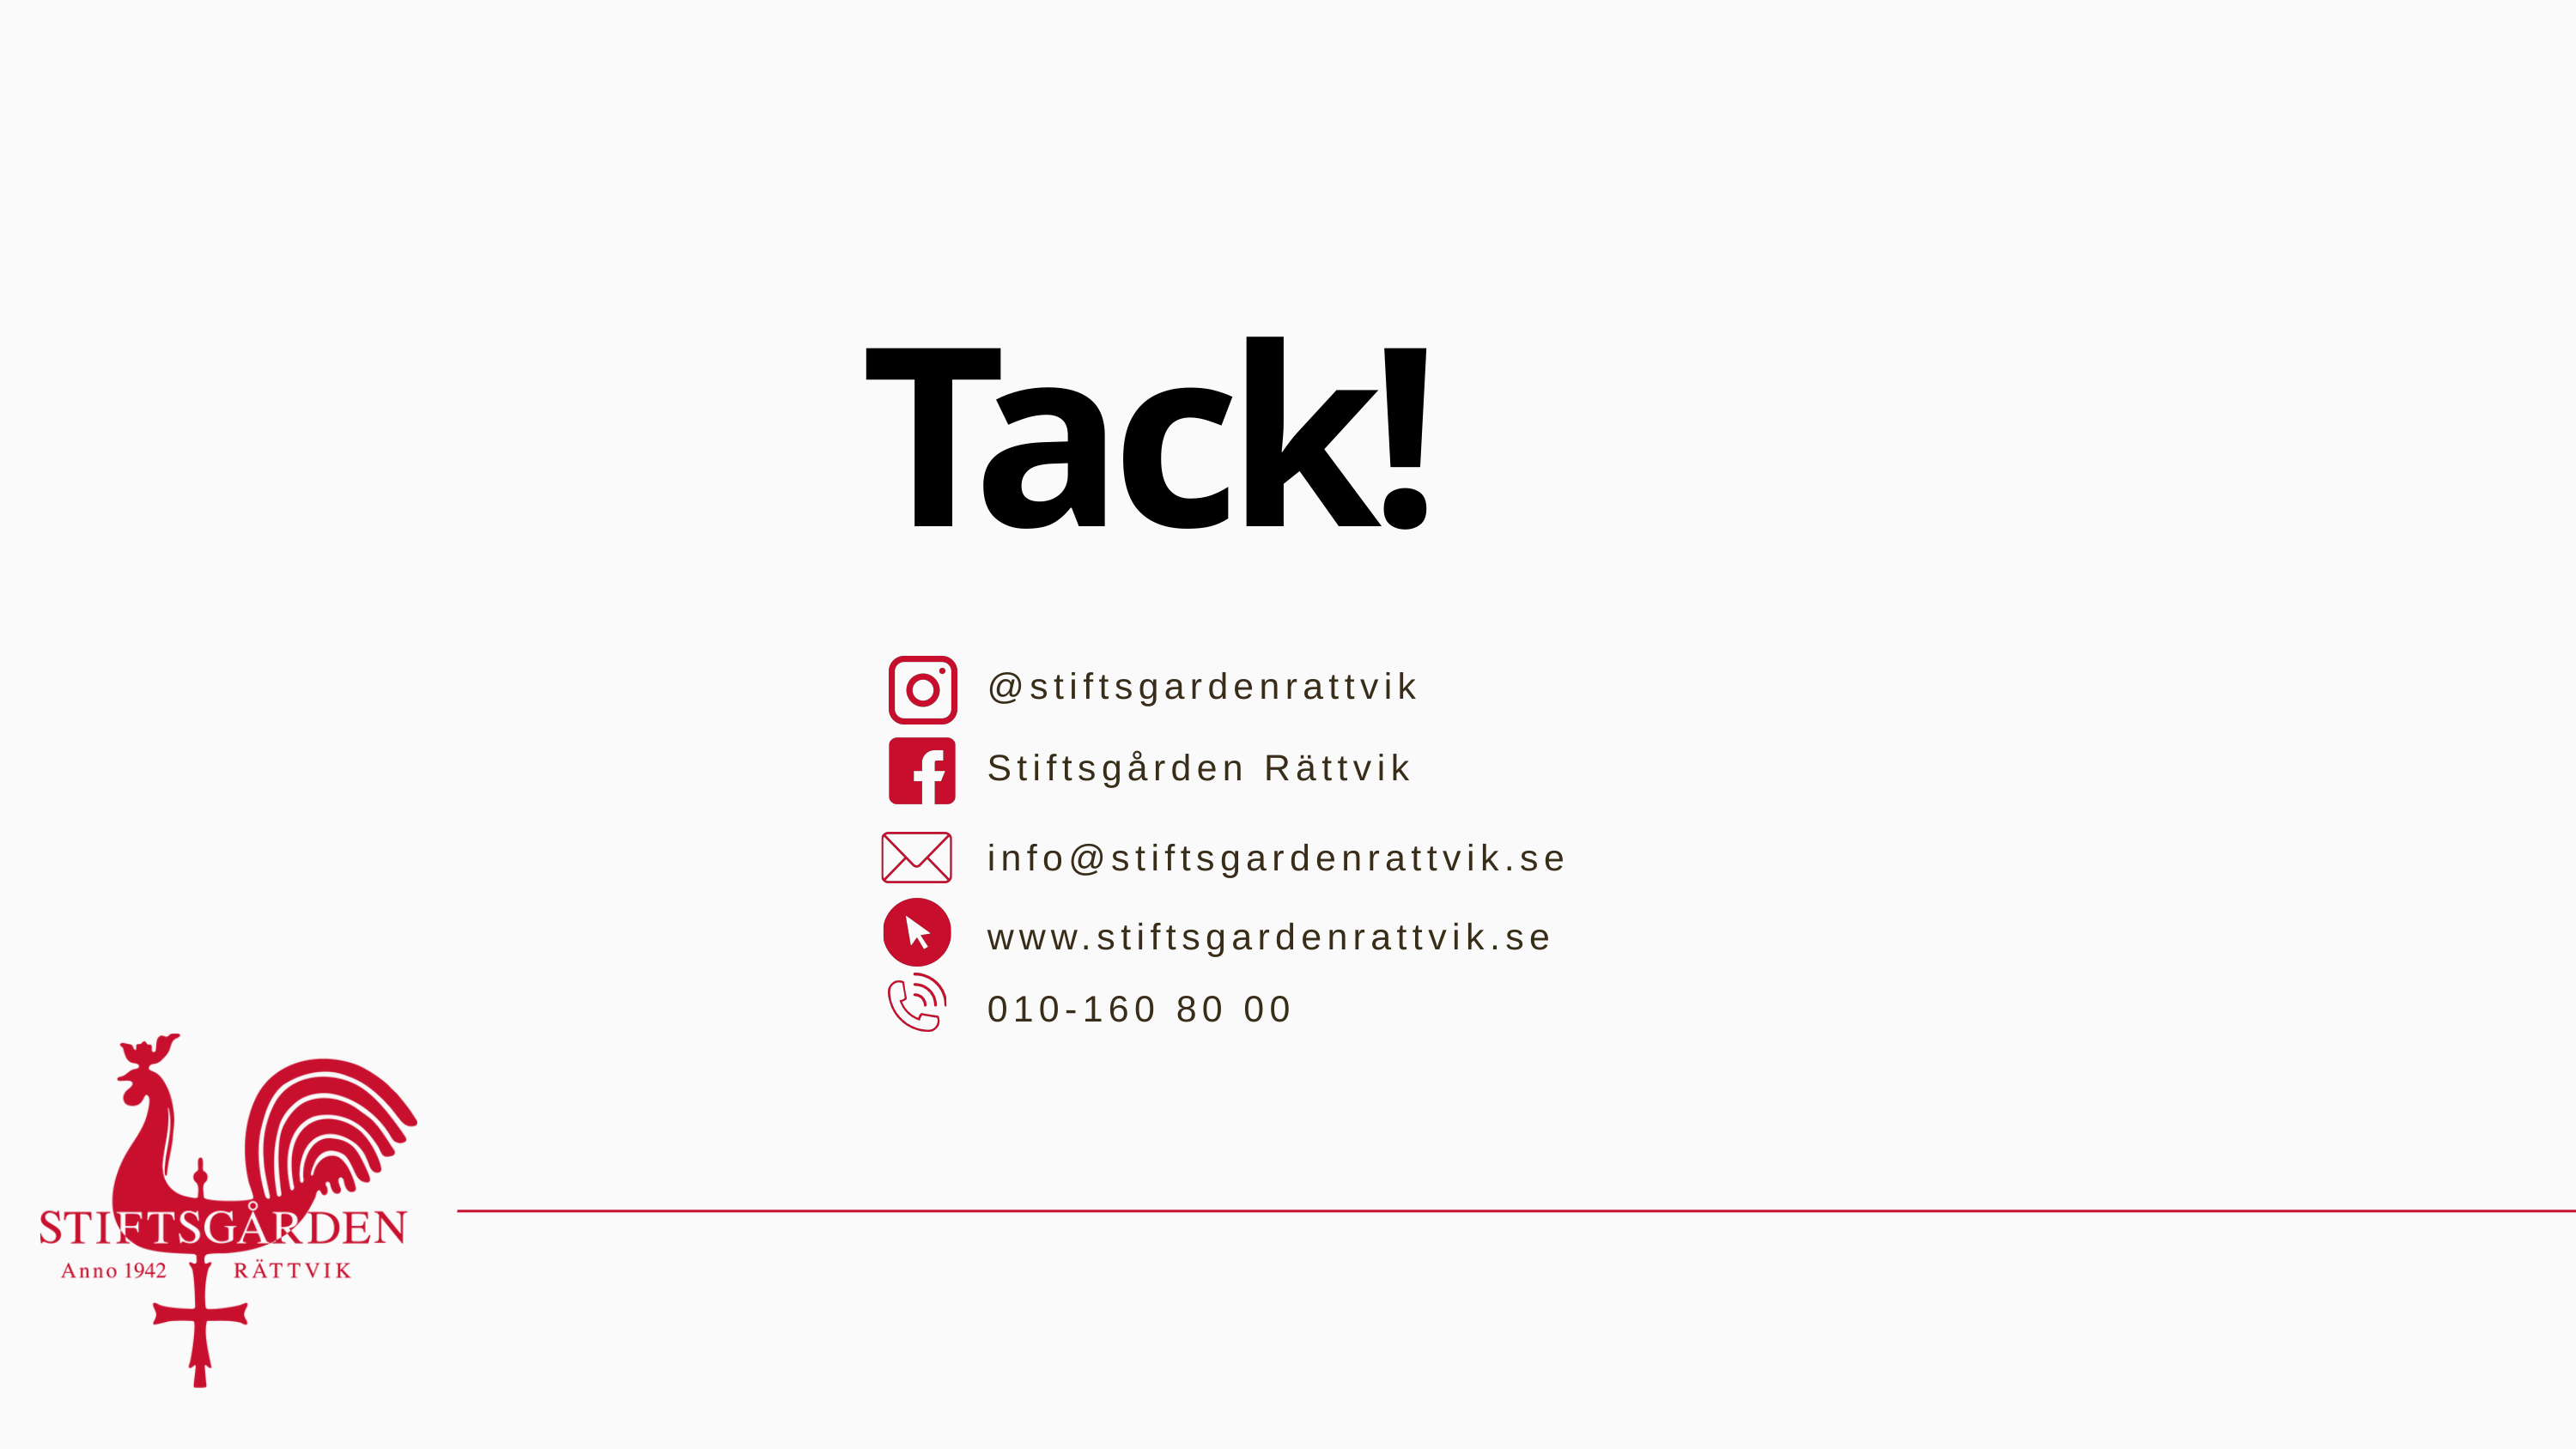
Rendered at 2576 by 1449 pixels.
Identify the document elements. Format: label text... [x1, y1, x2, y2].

text_box @stiftsgardenrattvik [987, 658, 1501, 707]
text_box [39, 1034, 417, 1388]
text_box 010-160 80 00 [987, 980, 1677, 1029]
text_box [881, 832, 952, 883]
text_box Tack! [861, 227, 1715, 577]
text_box [883, 898, 951, 967]
text_box www.stiftsgardenrattvik.se [987, 909, 1677, 958]
text_box [889, 656, 957, 724]
text_box Stiftsgården Rättvik [987, 740, 1501, 788]
text_box info@stiftsgardenrattvik.se [987, 830, 1695, 879]
text_box [888, 973, 947, 1032]
text_box [889, 737, 956, 805]
